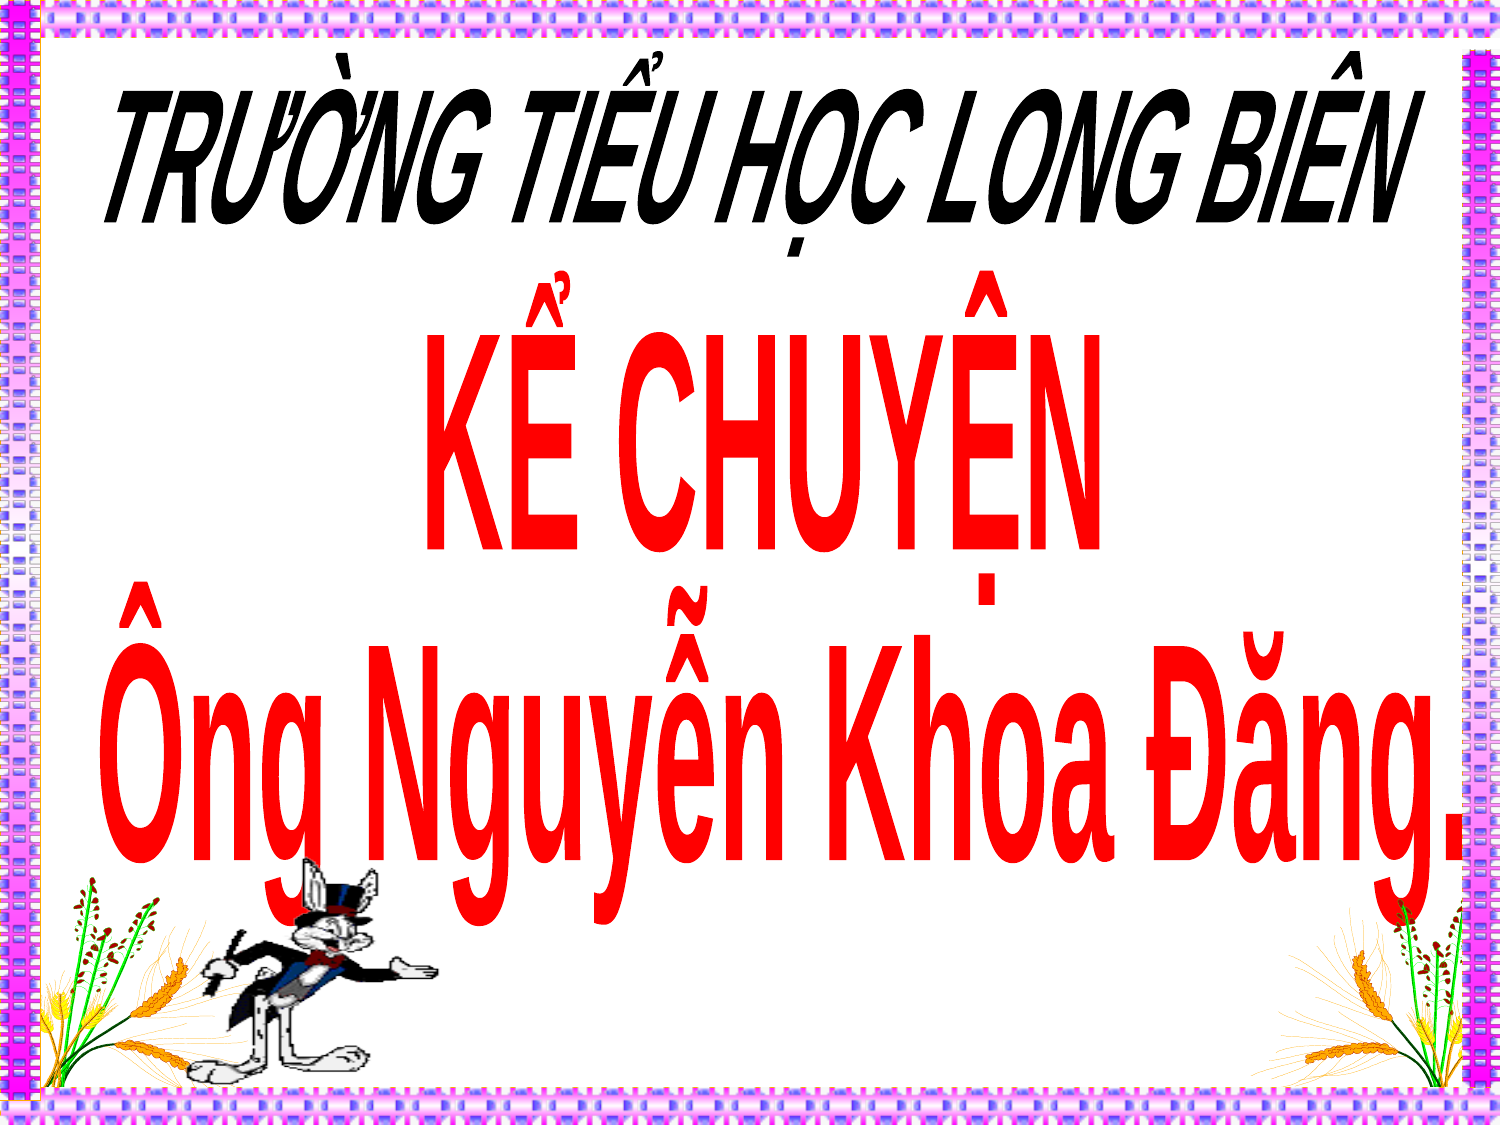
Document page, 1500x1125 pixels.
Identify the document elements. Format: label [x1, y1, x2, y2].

picture [181, 854, 445, 1088]
text_box [0, 0, 1500, 1125]
